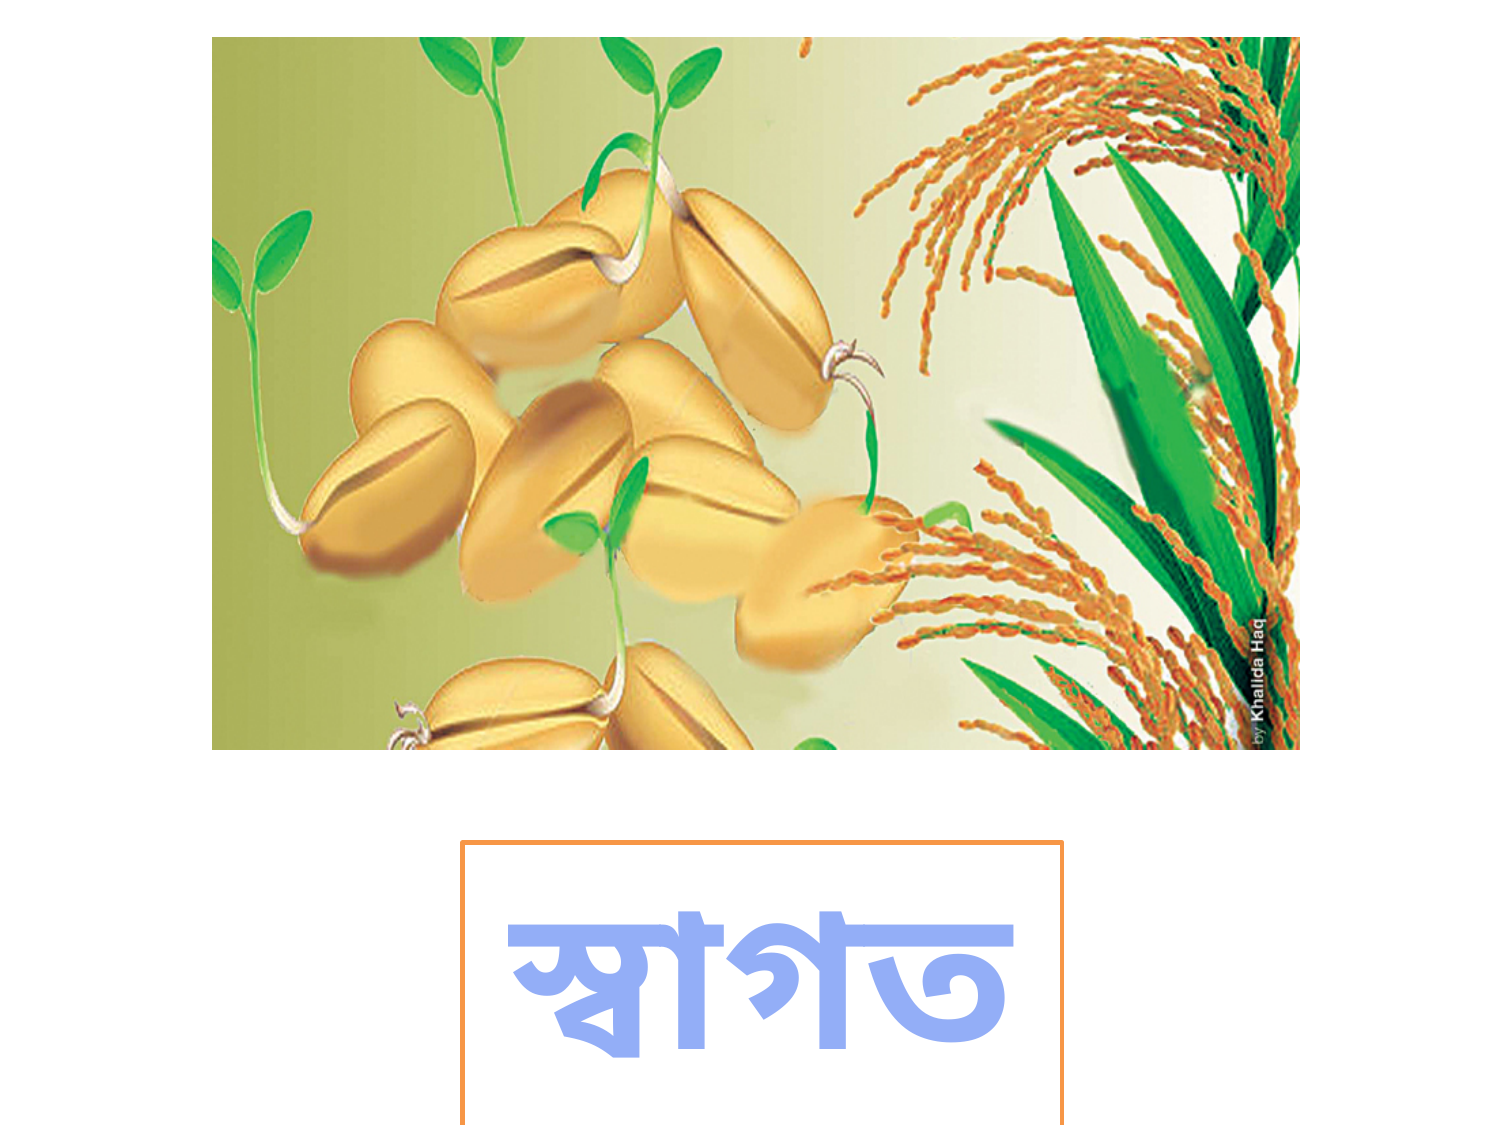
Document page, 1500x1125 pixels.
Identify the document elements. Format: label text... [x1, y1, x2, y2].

picture [212, 37, 1301, 751]
text_box স্বাগতম [460, 840, 1064, 1125]
